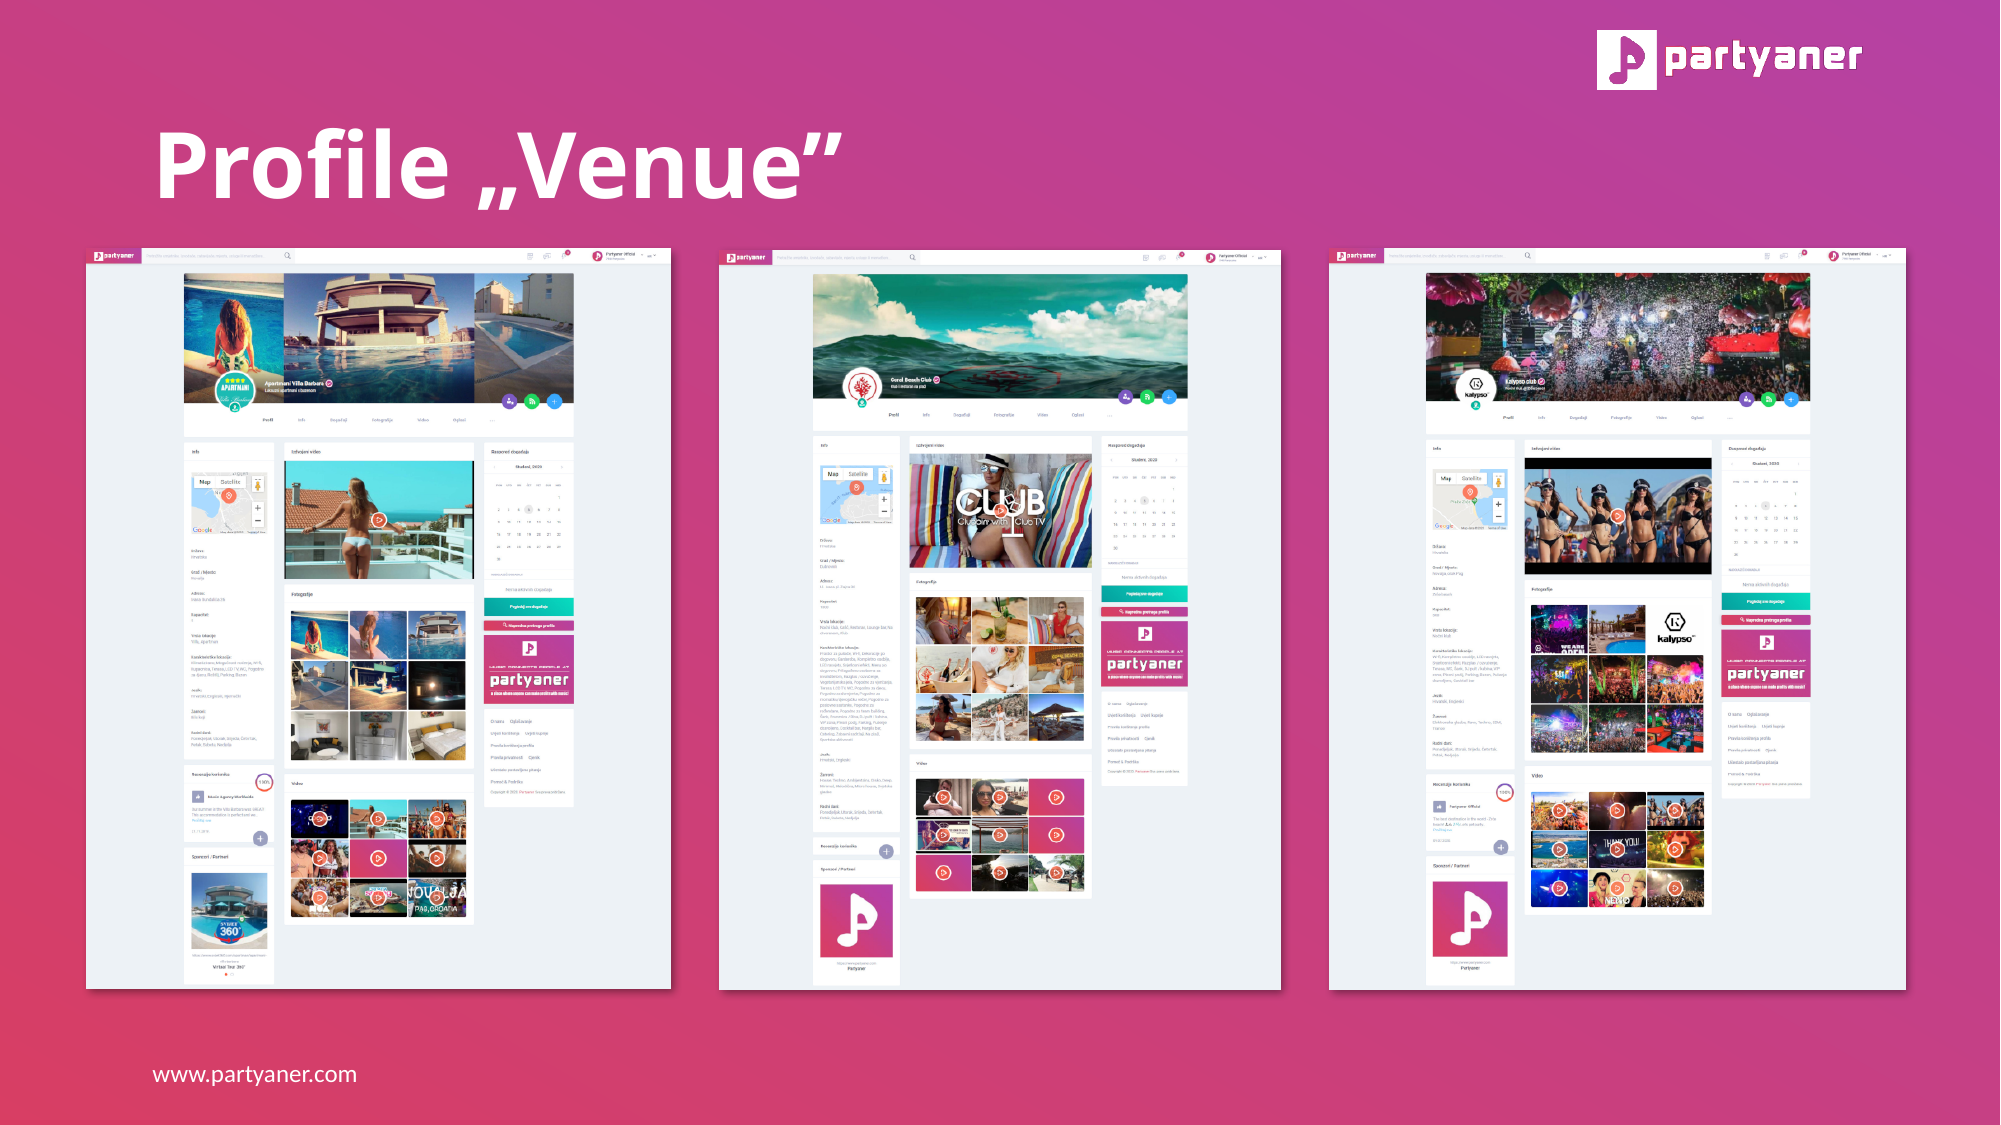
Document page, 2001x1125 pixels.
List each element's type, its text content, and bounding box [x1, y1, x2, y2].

picture [1597, 30, 1863, 90]
picture [1329, 248, 1906, 990]
footer www.partyaner.com [137, 1042, 1338, 1103]
title Profile „Venue” [137, 59, 1863, 278]
picture [86, 248, 671, 989]
picture [719, 250, 1281, 990]
